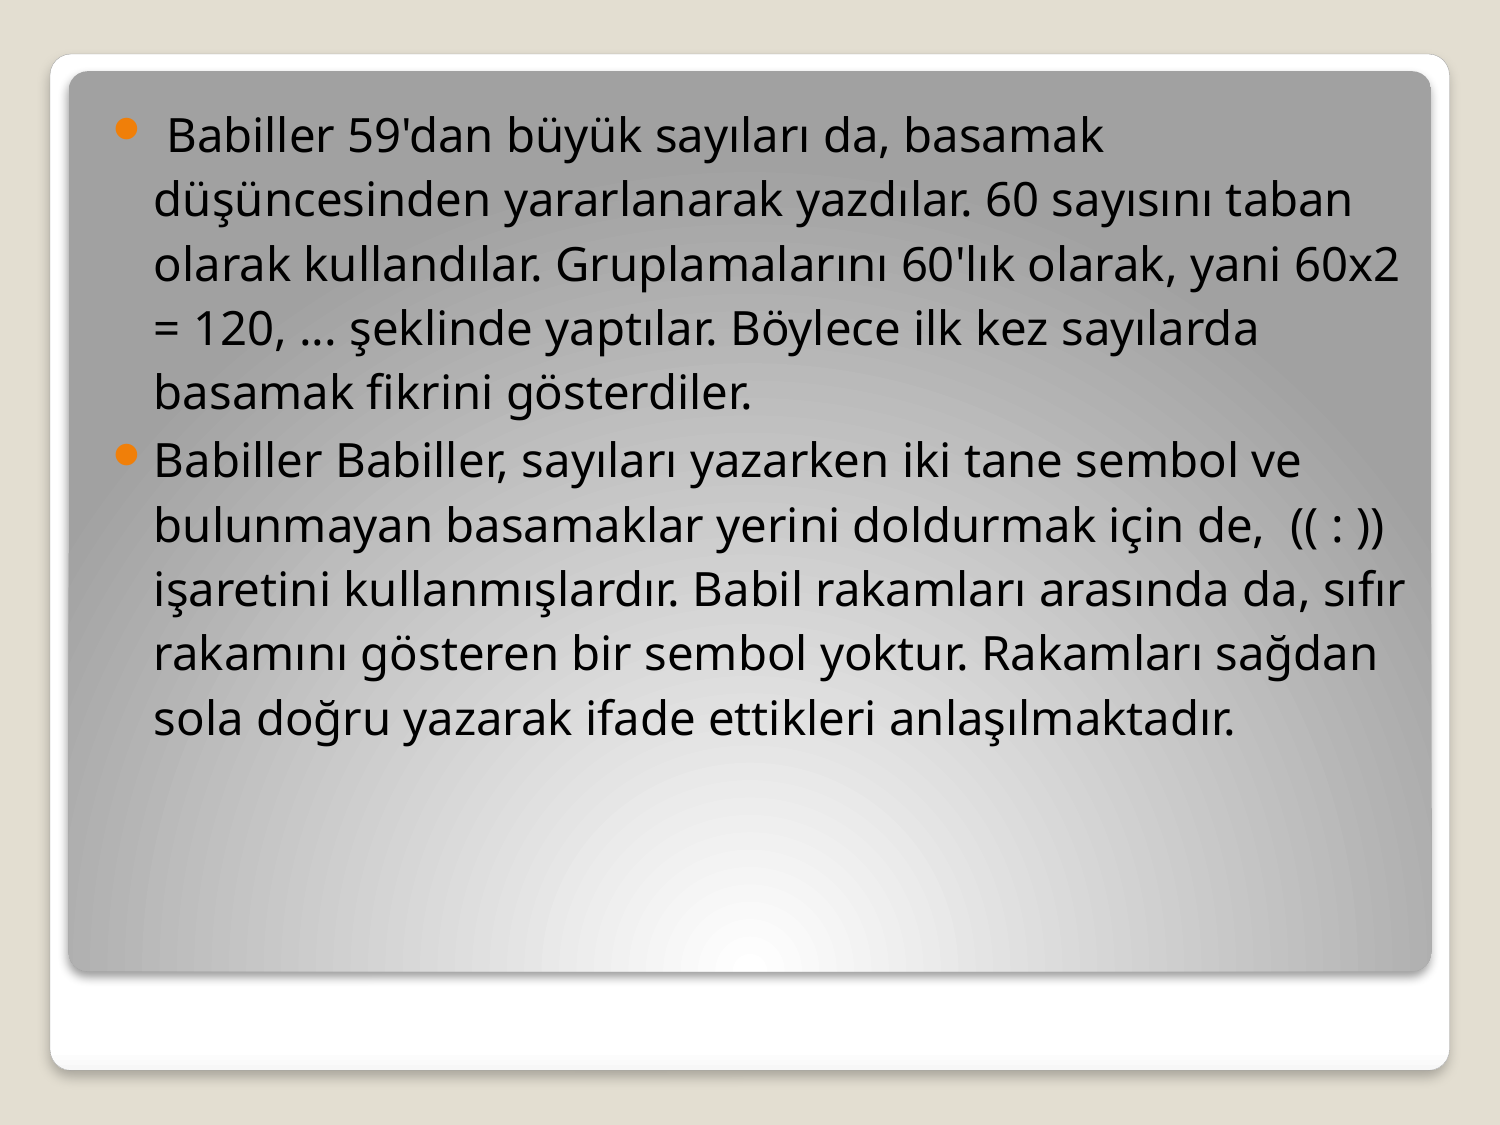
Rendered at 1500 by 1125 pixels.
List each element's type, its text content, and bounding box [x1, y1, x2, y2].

list Babiller 59'dan büyük sayıları da, basamak düşüncesinden yararlanarak yazdılar. 60 sayısını taban olarak kullandılar. Gruplamalarını 60'lık olarak, yani 60x2 = 120, ... şeklinde yaptılar. Böylece ilk kez sayılarda basamak fikrini gösterdiler. Babiller Babiller, sayıları yazarken iki tane sembol ve bulunmayan basamaklar yerini doldurmak için de, (( : )) işaretini kullanmışlardır. Babil rakamları arasında da, sıfır rakamını gösteren bir sembol yoktur. Rakamları sağdan sola doğru yazarak ifade ettikleri anlaşılmaktadır. [82, 86, 1425, 774]
